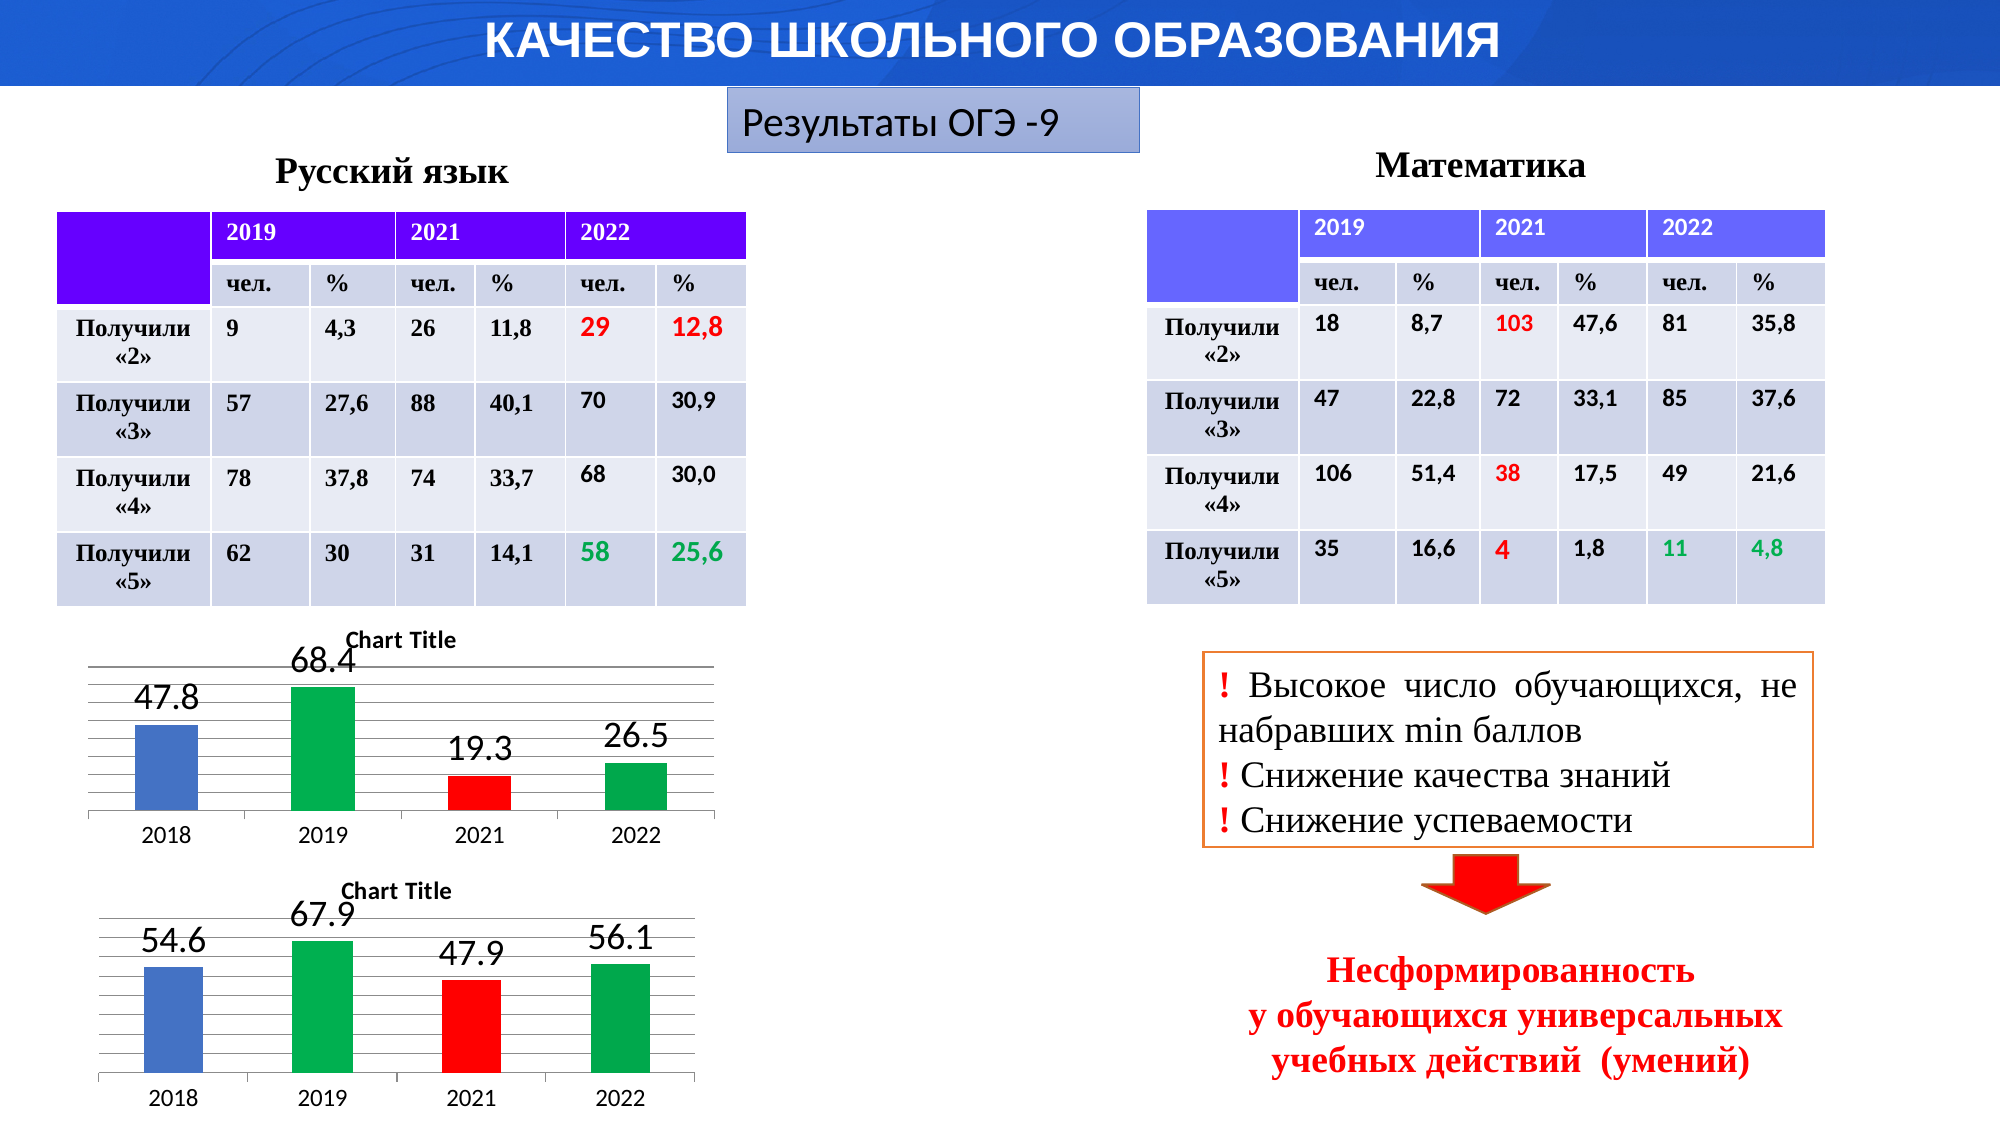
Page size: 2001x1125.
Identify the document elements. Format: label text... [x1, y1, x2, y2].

table_cell Получили «3» [57, 383, 210, 456]
table_cell чел. [1300, 263, 1395, 304]
table_cell 106 [1300, 456, 1395, 529]
table_cell чел. [1648, 263, 1736, 304]
table_cell 57 [212, 383, 309, 456]
table_cell 35 [1300, 531, 1395, 604]
table_cell 30,9 [657, 383, 746, 456]
text_box Задания, вызвавшие наибольшие затруднения [1443, 137, 1927, 222]
table_cell 29 [566, 308, 655, 381]
table_cell 22,8 [1397, 381, 1479, 454]
table_cell чел. [212, 265, 309, 306]
table_cell % [476, 265, 565, 306]
table_cell Получили «2» [1147, 308, 1298, 379]
table_cell 11,8 [476, 308, 565, 381]
table_cell % [657, 265, 746, 306]
table_cell 18 [1300, 306, 1395, 379]
table_cell 81 [1648, 306, 1736, 379]
table_cell 16,6 [1397, 531, 1479, 604]
table_cell 33,7 [476, 458, 565, 531]
table_cell 8,7 [1397, 306, 1479, 379]
table_cell 27,6 [311, 383, 395, 456]
table_header 2022 [1648, 210, 1825, 257]
table_header [1147, 210, 1298, 302]
table_cell 68 [566, 458, 655, 531]
table_cell Получили «3» [1147, 381, 1298, 454]
table_cell % [1737, 263, 1825, 304]
table_cell 37,8 [311, 458, 395, 531]
table_cell 58 [566, 533, 655, 606]
table_cell 85 [1648, 381, 1736, 454]
table_cell 78 [212, 458, 309, 531]
table_cell 49 [1648, 456, 1736, 529]
table_header 2019 [212, 212, 395, 259]
table_cell 74 [396, 458, 474, 531]
table_cell чел. [566, 265, 655, 306]
text_box Несформированность у обучающихся универсальных учебных действий (умений) [1222, 937, 1800, 1087]
table_cell 47 [1300, 381, 1395, 454]
table_cell 4 [1481, 531, 1557, 604]
table_cell чел. [1481, 263, 1557, 304]
table_cell 33,1 [1559, 381, 1646, 454]
table_cell 17,5 [1559, 456, 1646, 529]
table_cell 72 [1481, 381, 1557, 454]
table_cell % [1559, 263, 1646, 304]
table_cell 25,6 [657, 533, 746, 606]
text_box ! Высокое число обучающихся, не набравших min баллов ! Снижение качества знаний ! Снижение успеваемости [1202, 651, 1814, 848]
table_cell % [1397, 263, 1479, 304]
table_cell 11 [1648, 531, 1736, 604]
table_cell 40,1 [476, 383, 565, 456]
table_cell Получили «2» [57, 310, 210, 381]
table_cell 4,3 [311, 308, 395, 381]
table_cell 31 [396, 533, 474, 606]
table_header 2019 [1300, 210, 1479, 257]
table_cell 21,6 [1737, 456, 1825, 529]
table_cell % [311, 265, 395, 306]
table_cell 4,8 [1737, 531, 1825, 604]
table_cell 26 [396, 308, 474, 381]
text_box Математика [1321, 132, 1650, 193]
table_cell чел. [396, 265, 474, 306]
table_cell 51,4 [1397, 456, 1479, 529]
table_header 2021 [1481, 210, 1646, 257]
text_box [1421, 854, 1551, 915]
table_cell 35,8 [1737, 306, 1825, 379]
table_cell Получили «5» [57, 533, 210, 606]
table_cell 47,6 [1559, 306, 1646, 379]
text_box Результаты ОГЭ -9 [727, 87, 1140, 153]
table_cell 38 [1481, 456, 1557, 529]
table_cell 37,6 [1737, 381, 1825, 454]
table_cell Получили «4» [57, 458, 210, 531]
table_cell Получили «5» [1147, 531, 1298, 604]
table_cell 14,1 [476, 533, 565, 606]
table_cell 30,0 [657, 458, 746, 531]
table_cell 30 [311, 533, 395, 606]
table_cell 9 [212, 308, 309, 381]
table_header 2021 [396, 212, 565, 259]
table_cell 103 [1481, 306, 1557, 379]
table_header 2022 [566, 212, 746, 259]
table_cell Получили «4» [1147, 456, 1298, 529]
table_cell 88 [396, 383, 474, 456]
table_cell 12,8 [657, 308, 746, 381]
table_cell 62 [212, 533, 309, 606]
text_box Русский язык [232, 139, 561, 199]
chart [86, 859, 708, 1118]
table_header [57, 212, 210, 304]
chart [75, 609, 728, 856]
picture [0, 0, 2000, 86]
table_cell 1,8 [1559, 531, 1646, 604]
table_cell 70 [566, 383, 655, 456]
